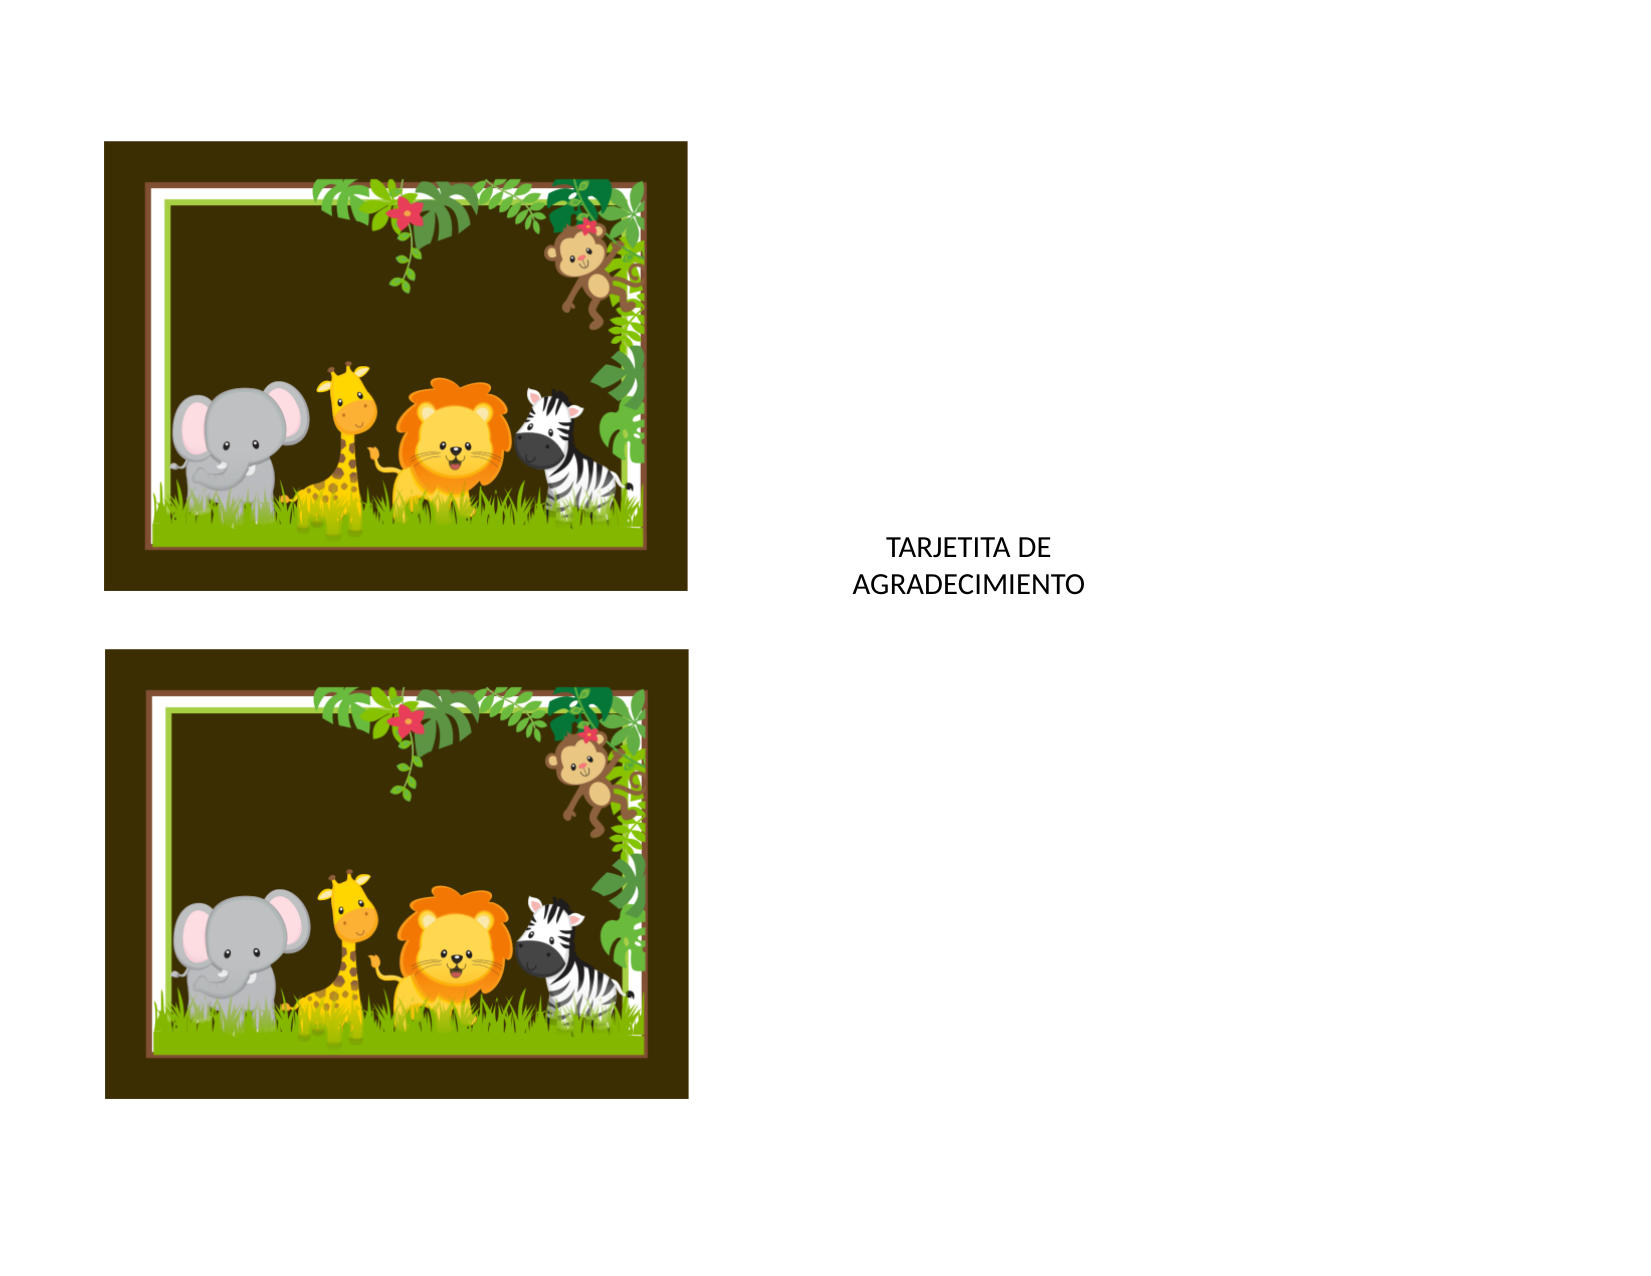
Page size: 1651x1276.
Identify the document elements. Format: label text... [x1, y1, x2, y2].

text_box TARJETITA DE AGRADECIMIENTO [837, 519, 1100, 608]
picture [104, 141, 688, 591]
picture [105, 649, 689, 1099]
